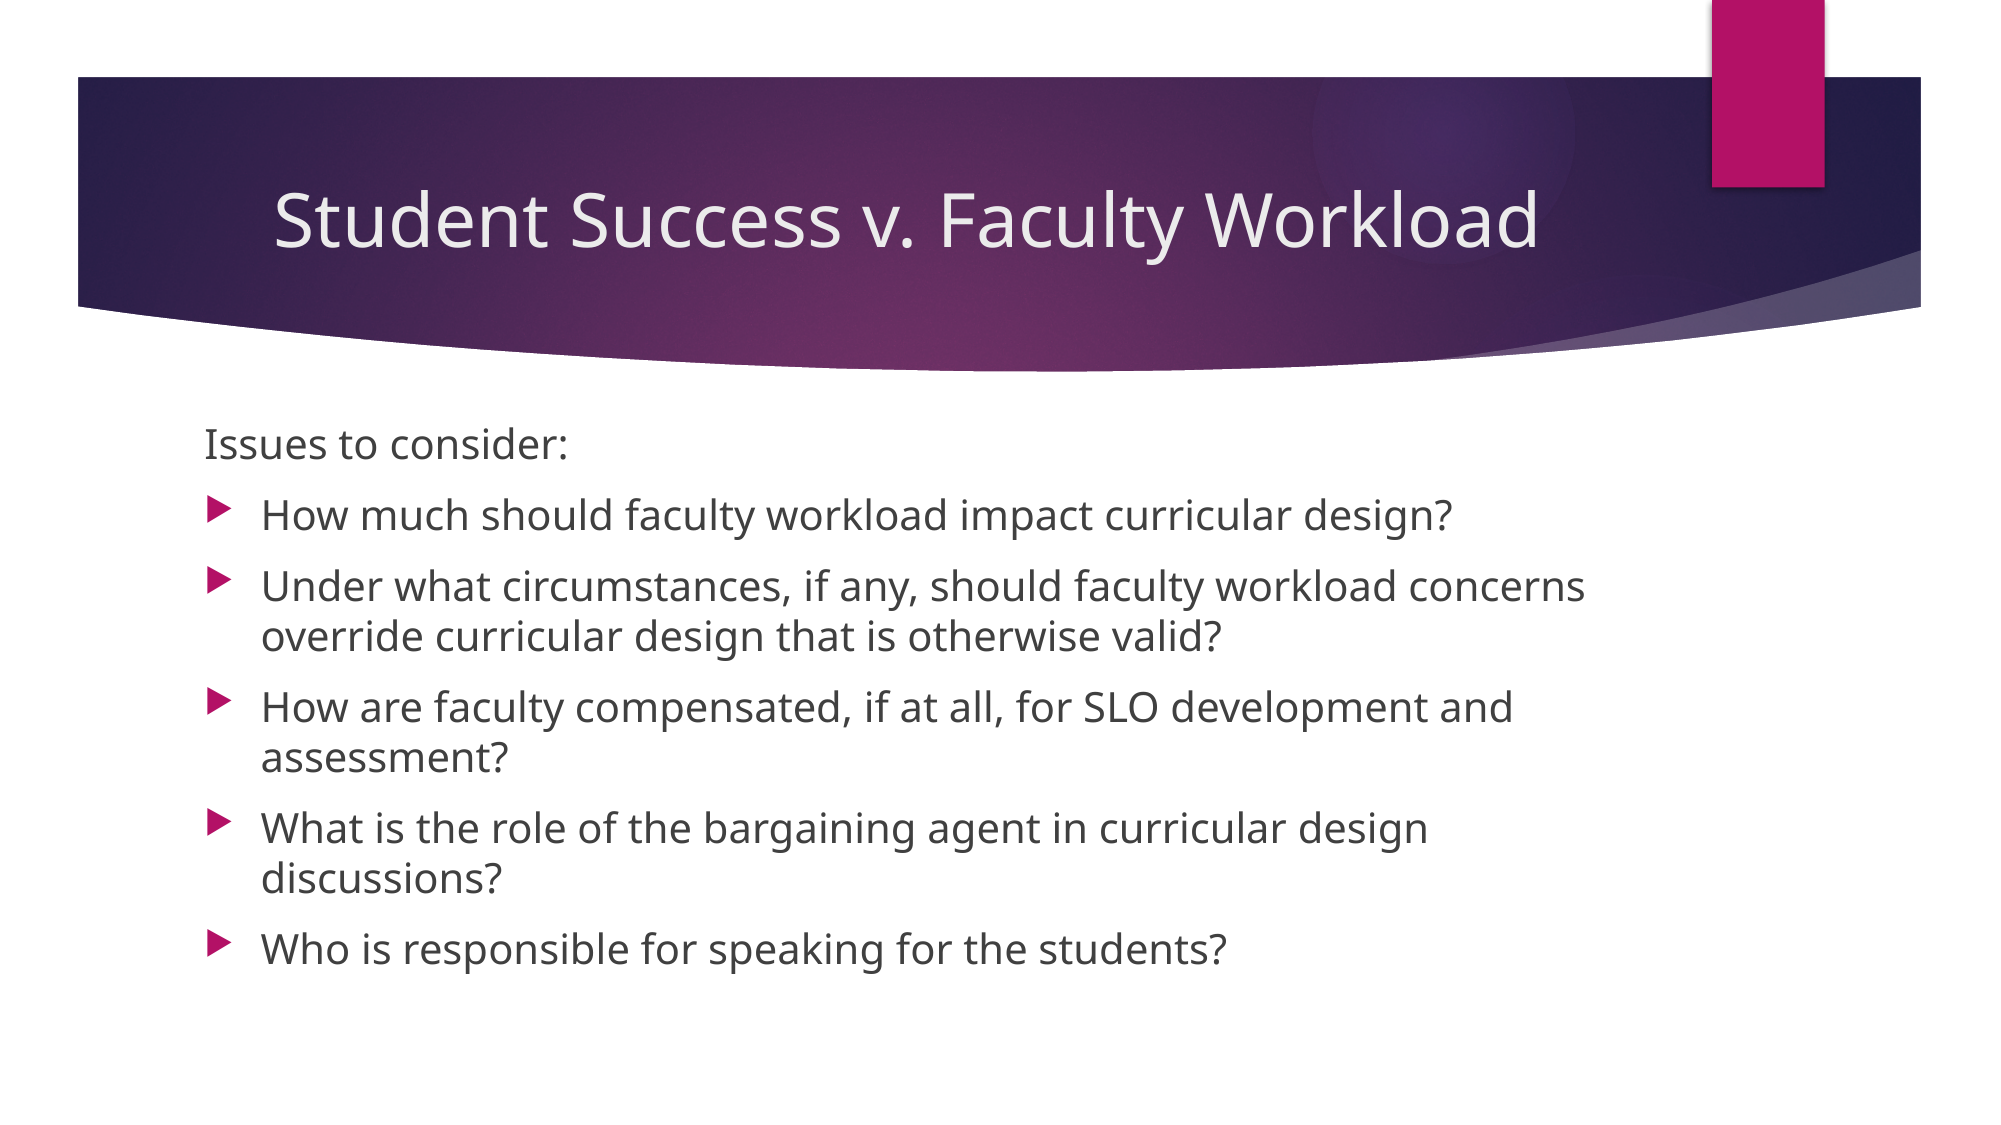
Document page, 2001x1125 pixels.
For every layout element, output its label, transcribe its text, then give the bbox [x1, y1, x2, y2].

list Issues to consider: How much should faculty workload impact curricular design? Under what circumstances, if any, should faculty workload concerns override curricular design that is otherwise valid? How are faculty compensated, if at all, for SLO development and assessment? What is the role of the bargaining agent in curricular design discussions? Who is responsible for speaking for the students? [189, 410, 1638, 1023]
title Student Success v. Faculty Workload [189, 159, 1627, 276]
